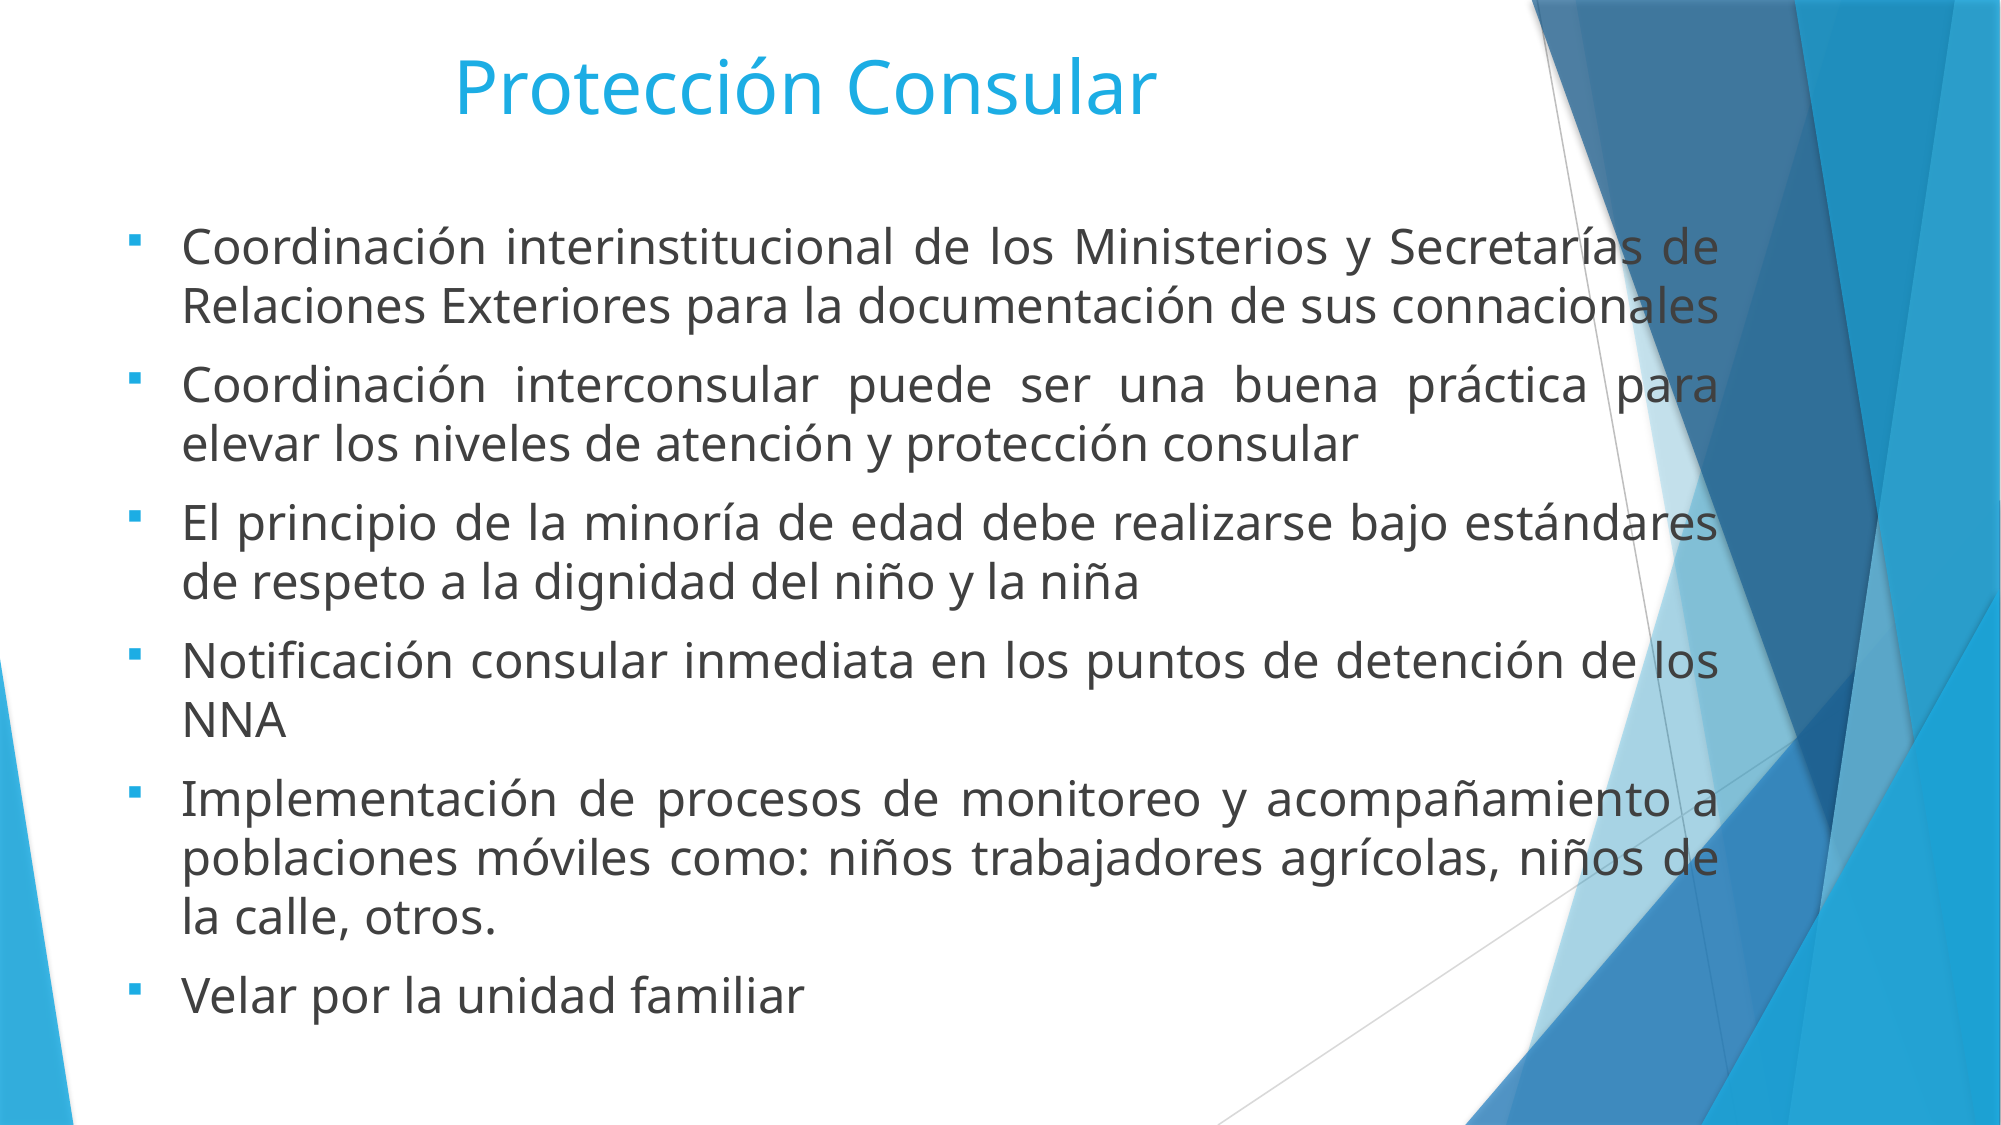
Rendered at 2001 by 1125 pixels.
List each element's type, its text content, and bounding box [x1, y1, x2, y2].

list Coordinación interinstitucional de los Ministerios y Secretarías de Relaciones Exteriores para la documentación de sus connacionales Coordinación interconsular puede ser una buena práctica para elevar los niveles de atención y protección consular El principio de la minoría de edad debe realizarse bajo estándares de respeto a la dignidad del niño y la niña Notificación consular inmediata en los puntos de detención de los NNA Implementación de procesos de monitoreo y acompañamiento a poblaciones móviles como: niños trabajadores agrícolas, niños de la calle, otros. Velar por la unidad familiar [111, 208, 1737, 1092]
title Protección Consular [111, 32, 1522, 172]
